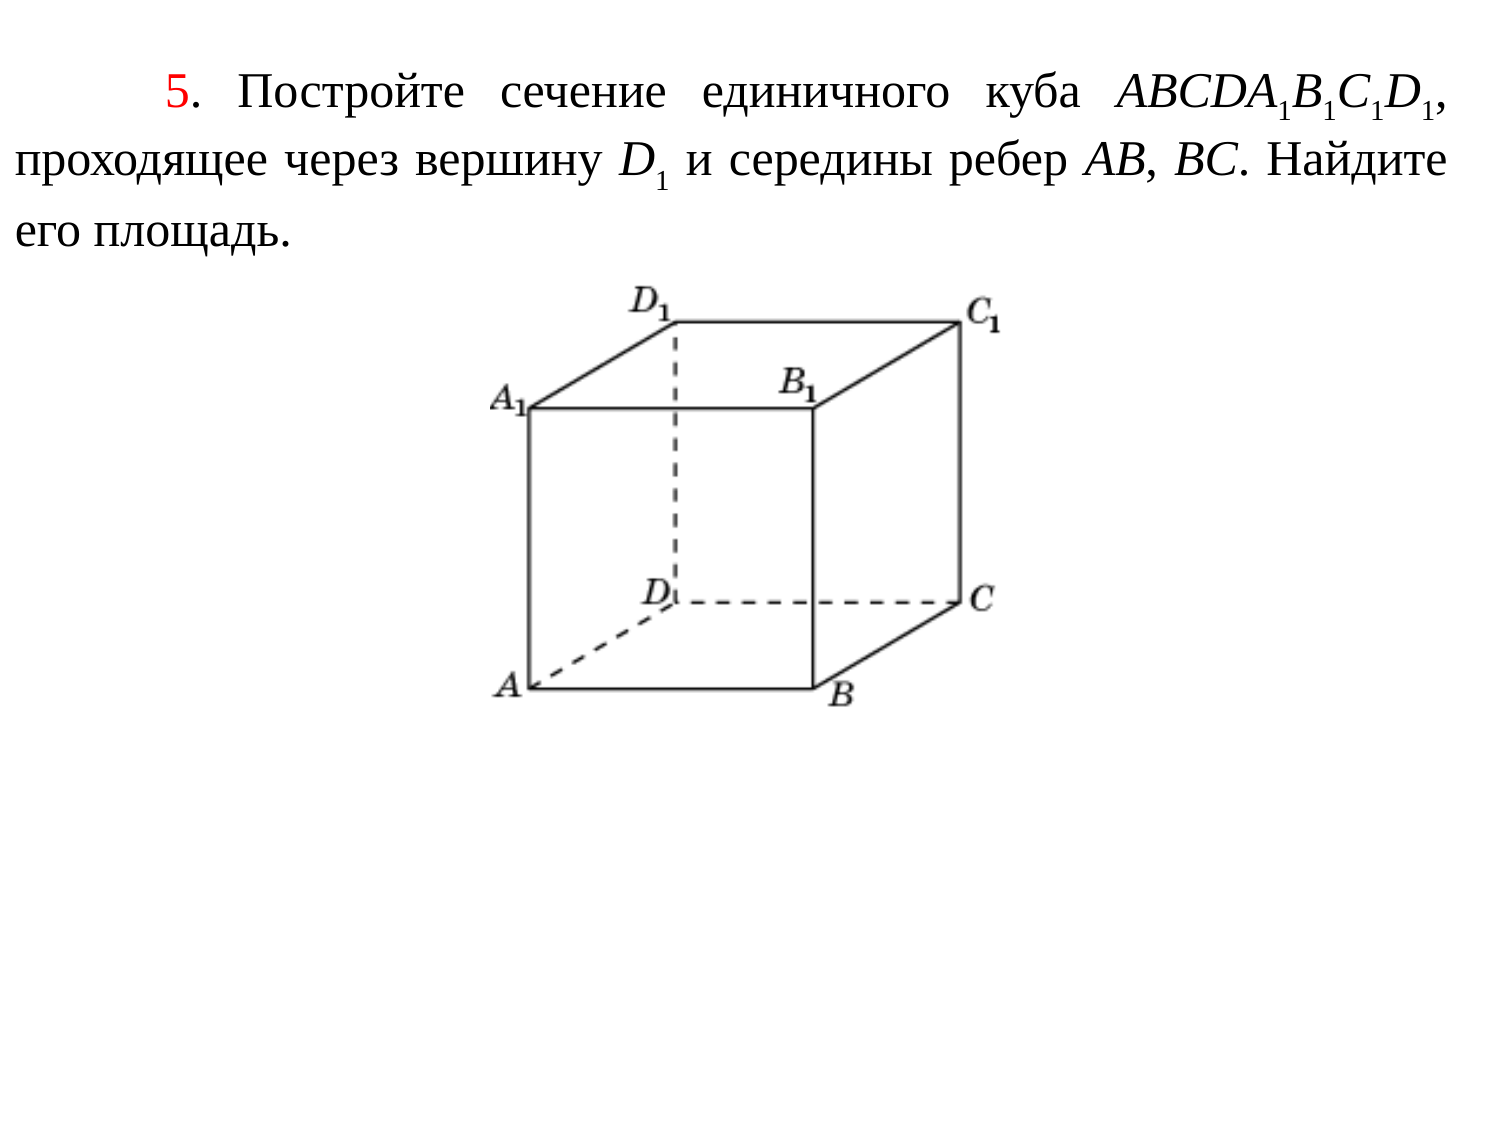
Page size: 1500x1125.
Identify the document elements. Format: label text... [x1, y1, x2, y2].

text_box 5. Постройте сечение единичного куба ABCDA1B1C1D1, проходящее через вершину D1 и середины ребер AB, BC. Найдите его площадь. [0, 50, 1463, 264]
picture [489, 280, 1005, 717]
